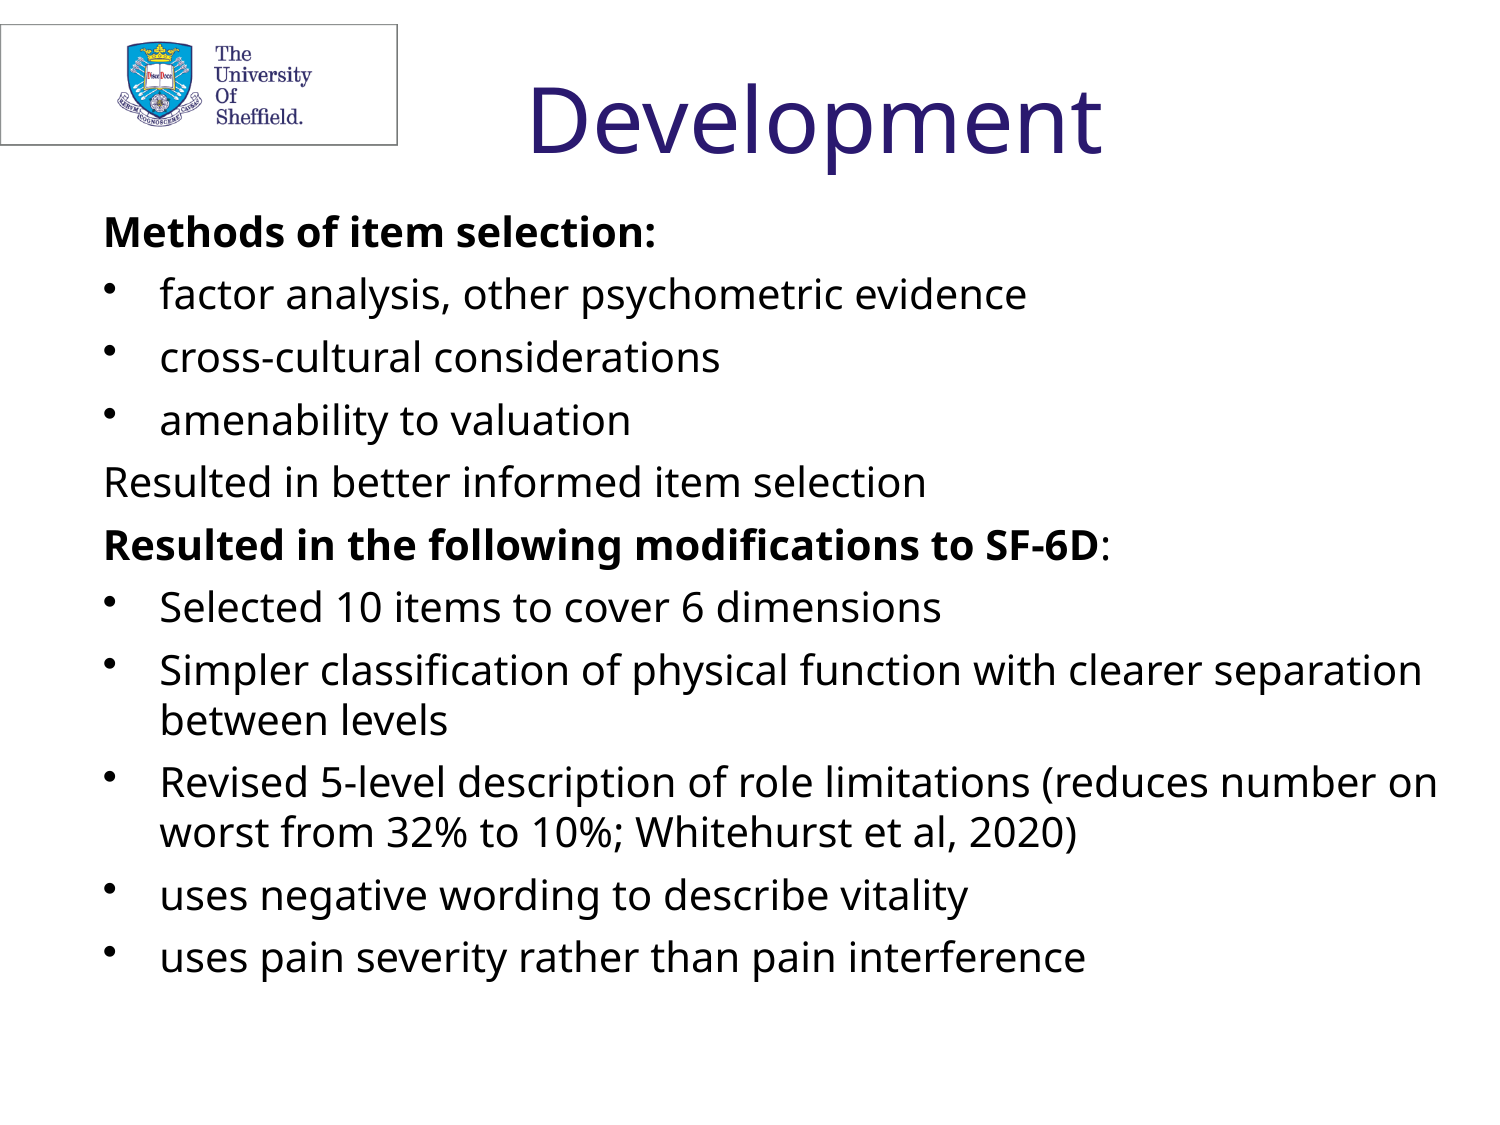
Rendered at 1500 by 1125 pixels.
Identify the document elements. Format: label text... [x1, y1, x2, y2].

picture [0, 24, 398, 146]
list Methods of item selection: factor analysis, other psychometric evidence cross-cultural considerations amenability to valuation Resulted in better informed item selection Resulted in the following modifications to SF-6D: Selected 10 items to cover 6 dimensions Simpler classification of physical function with clearer separation between levels Revised 5-level description of role limitations (reduces number on worst from 32% to 10%; Whitehurst et al, 2020) uses negative wording to describe vitality uses pain severity rather than pain interference [87, 198, 1459, 1000]
title Development [510, 73, 1450, 184]
